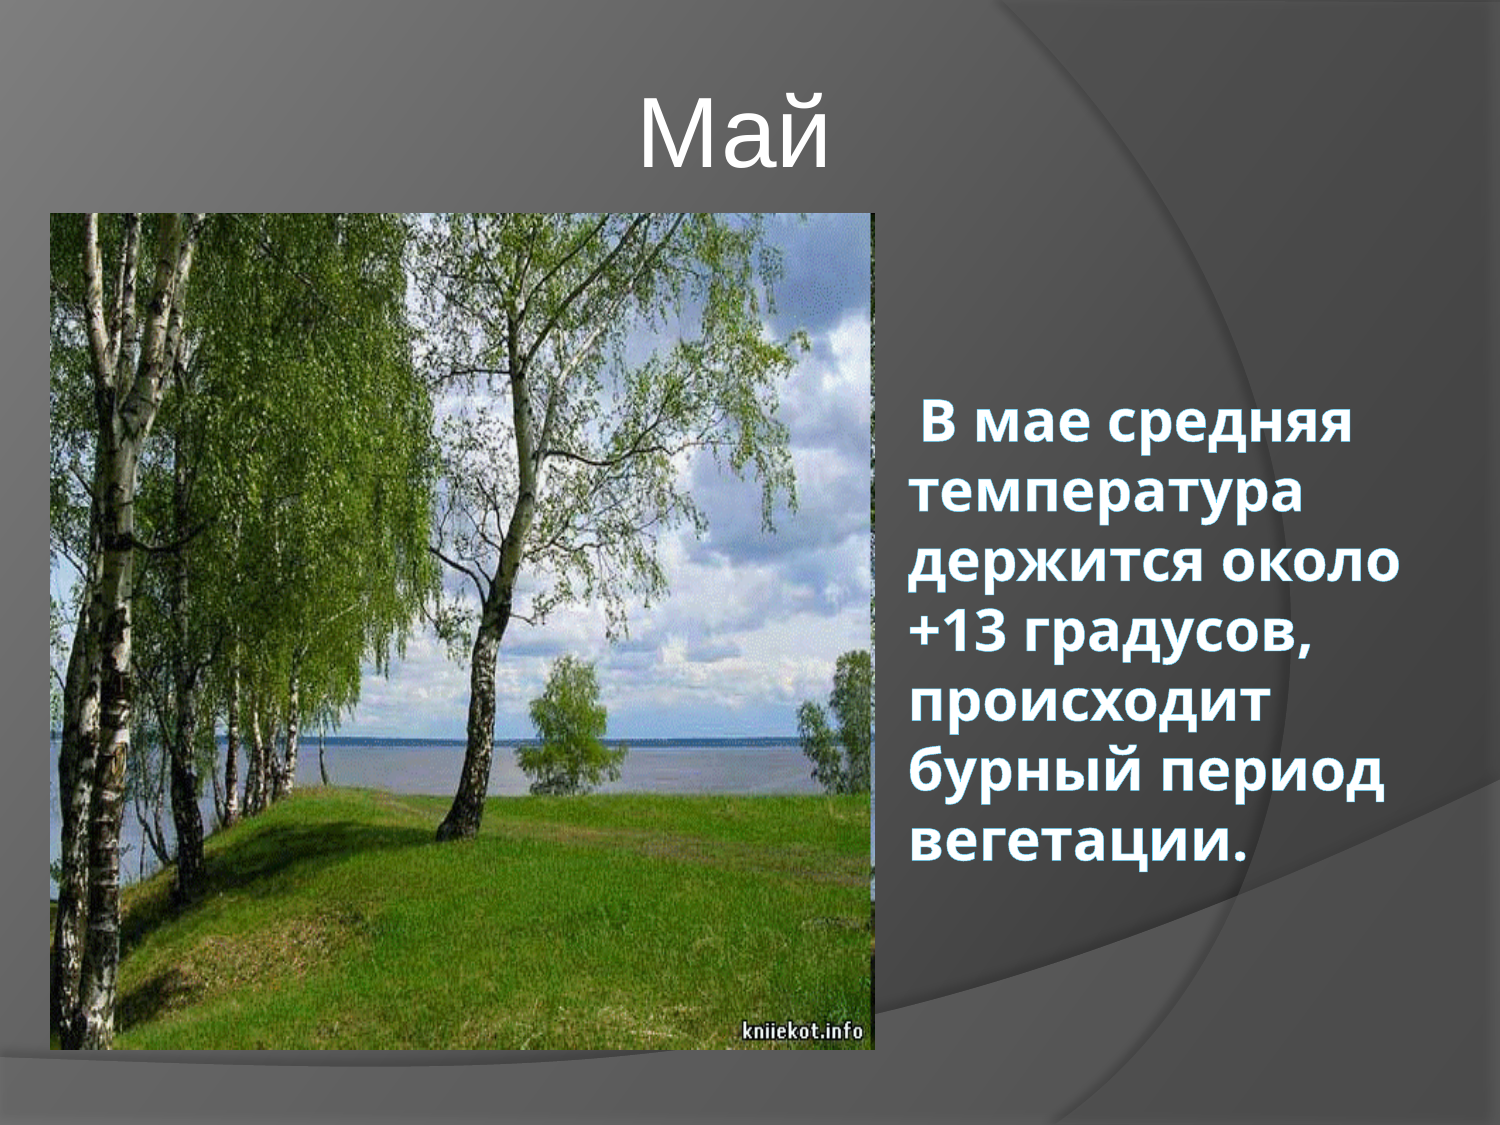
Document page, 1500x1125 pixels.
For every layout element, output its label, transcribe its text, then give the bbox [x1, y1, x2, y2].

title В мае средняя температура держится около +13 градусов, происходит бурный период вегетации. [900, 314, 1483, 941]
picture [49, 212, 876, 1051]
subtitle Май [437, 62, 1025, 188]
